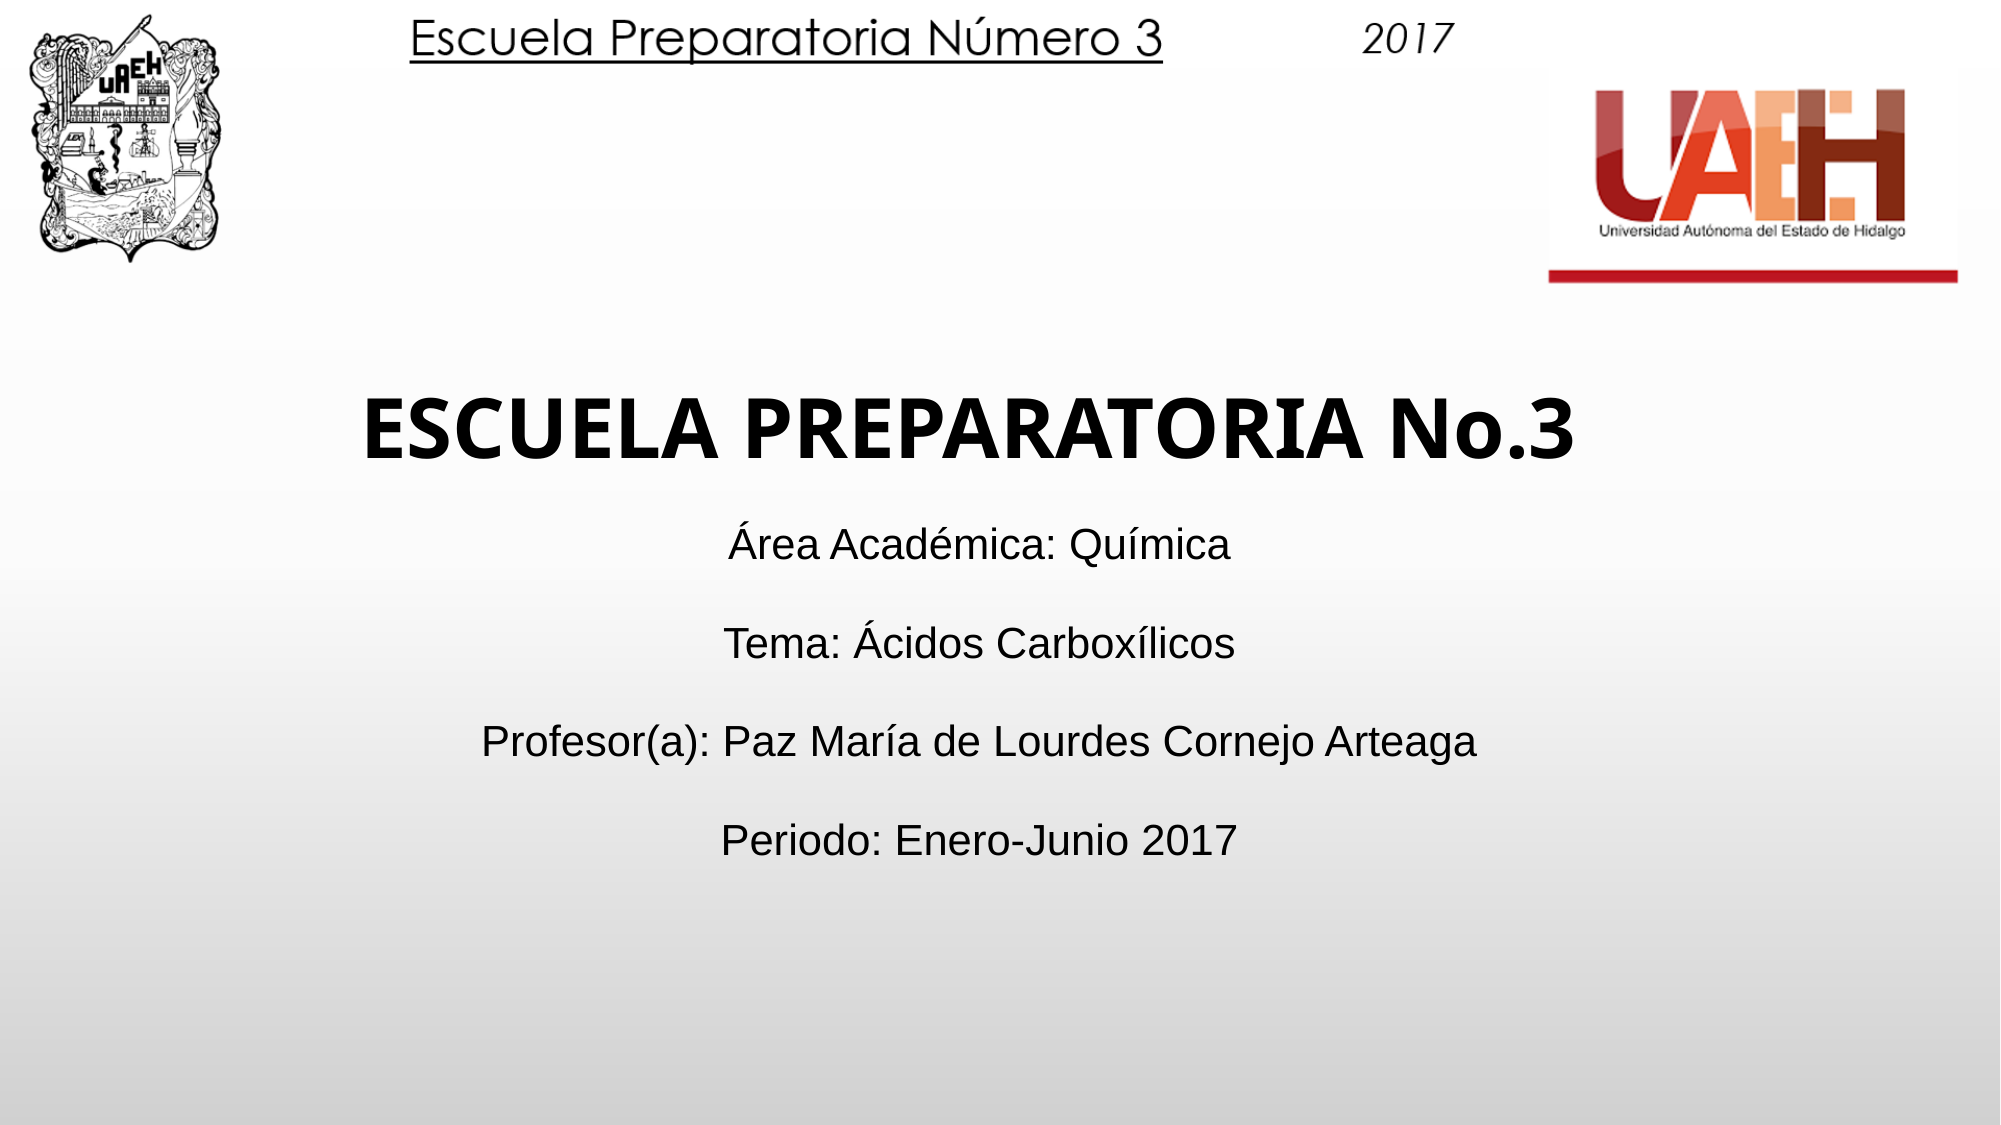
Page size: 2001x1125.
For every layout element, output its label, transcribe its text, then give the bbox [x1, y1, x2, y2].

subtitle Área Académica: Química Tema: Ácidos Carboxílicos Profesor(a): Paz María de Lourdes Cornejo Arteaga Periodo: Enero-Junio 2017 [229, 518, 1730, 874]
picture [0, 0, 2001, 1125]
title ESCUELA PREPARATORIA No.3 [229, 92, 1730, 484]
